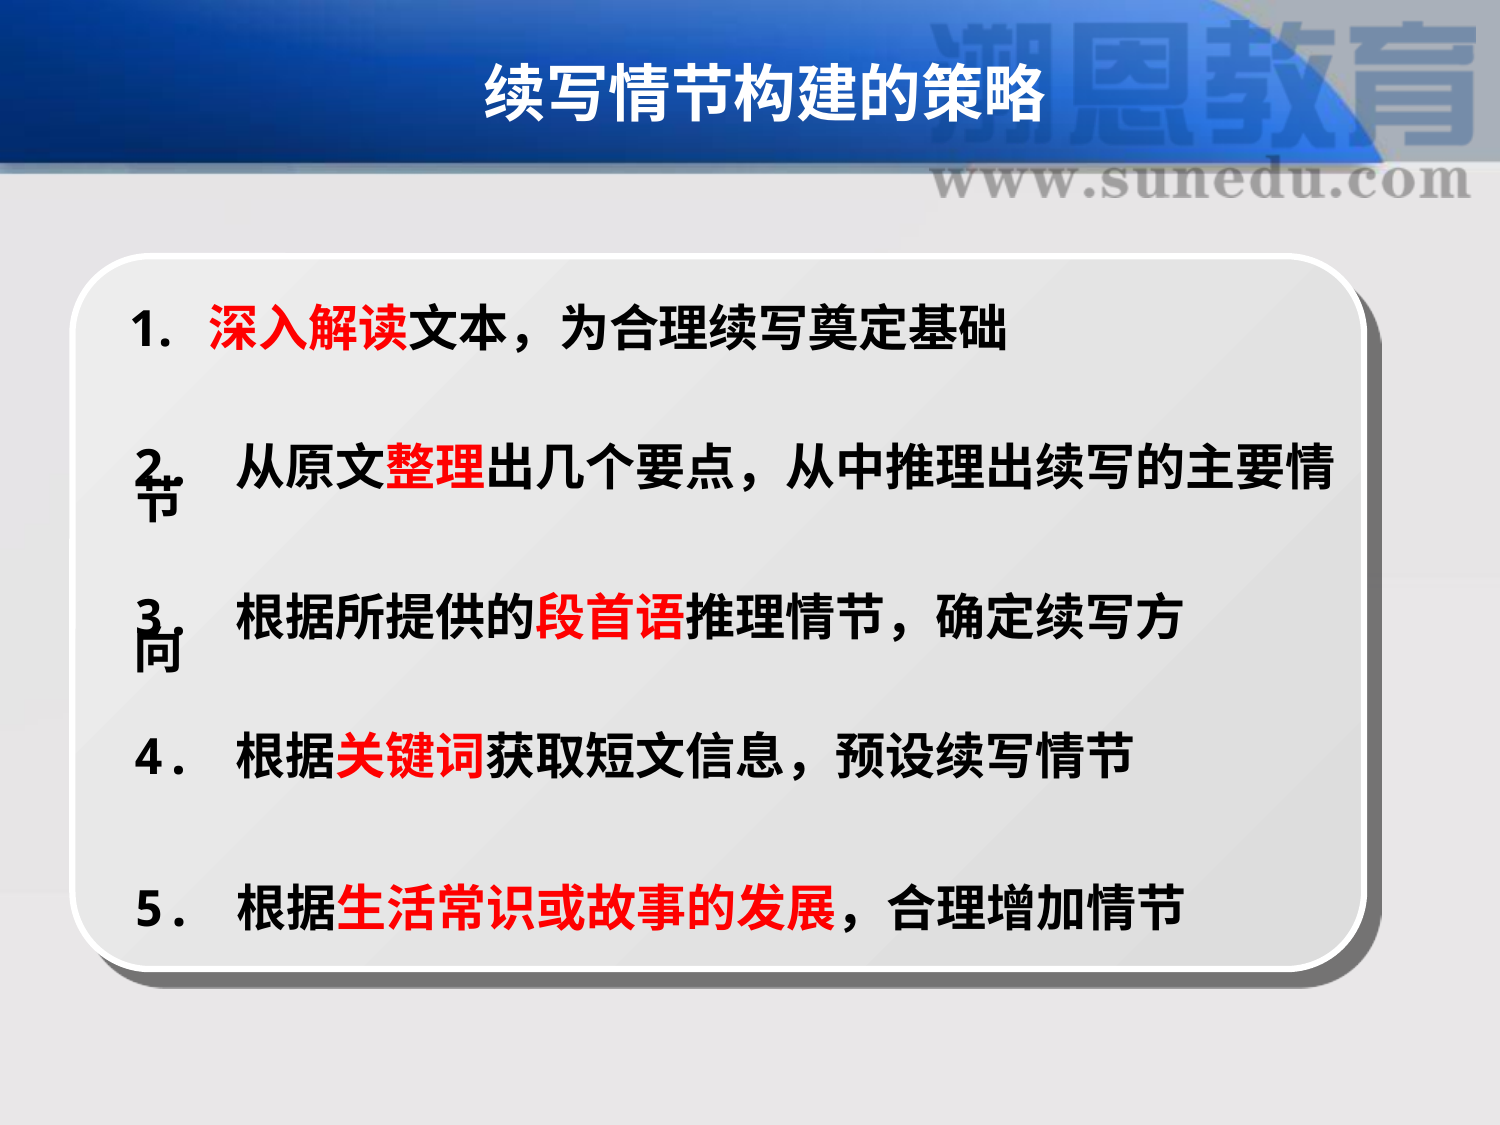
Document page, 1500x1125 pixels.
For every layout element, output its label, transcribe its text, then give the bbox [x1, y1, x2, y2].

text_box 续写情节构建的策略 [0, 46, 1398, 137]
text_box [72, 255, 1426, 1005]
picture [0, 0, 1500, 1125]
